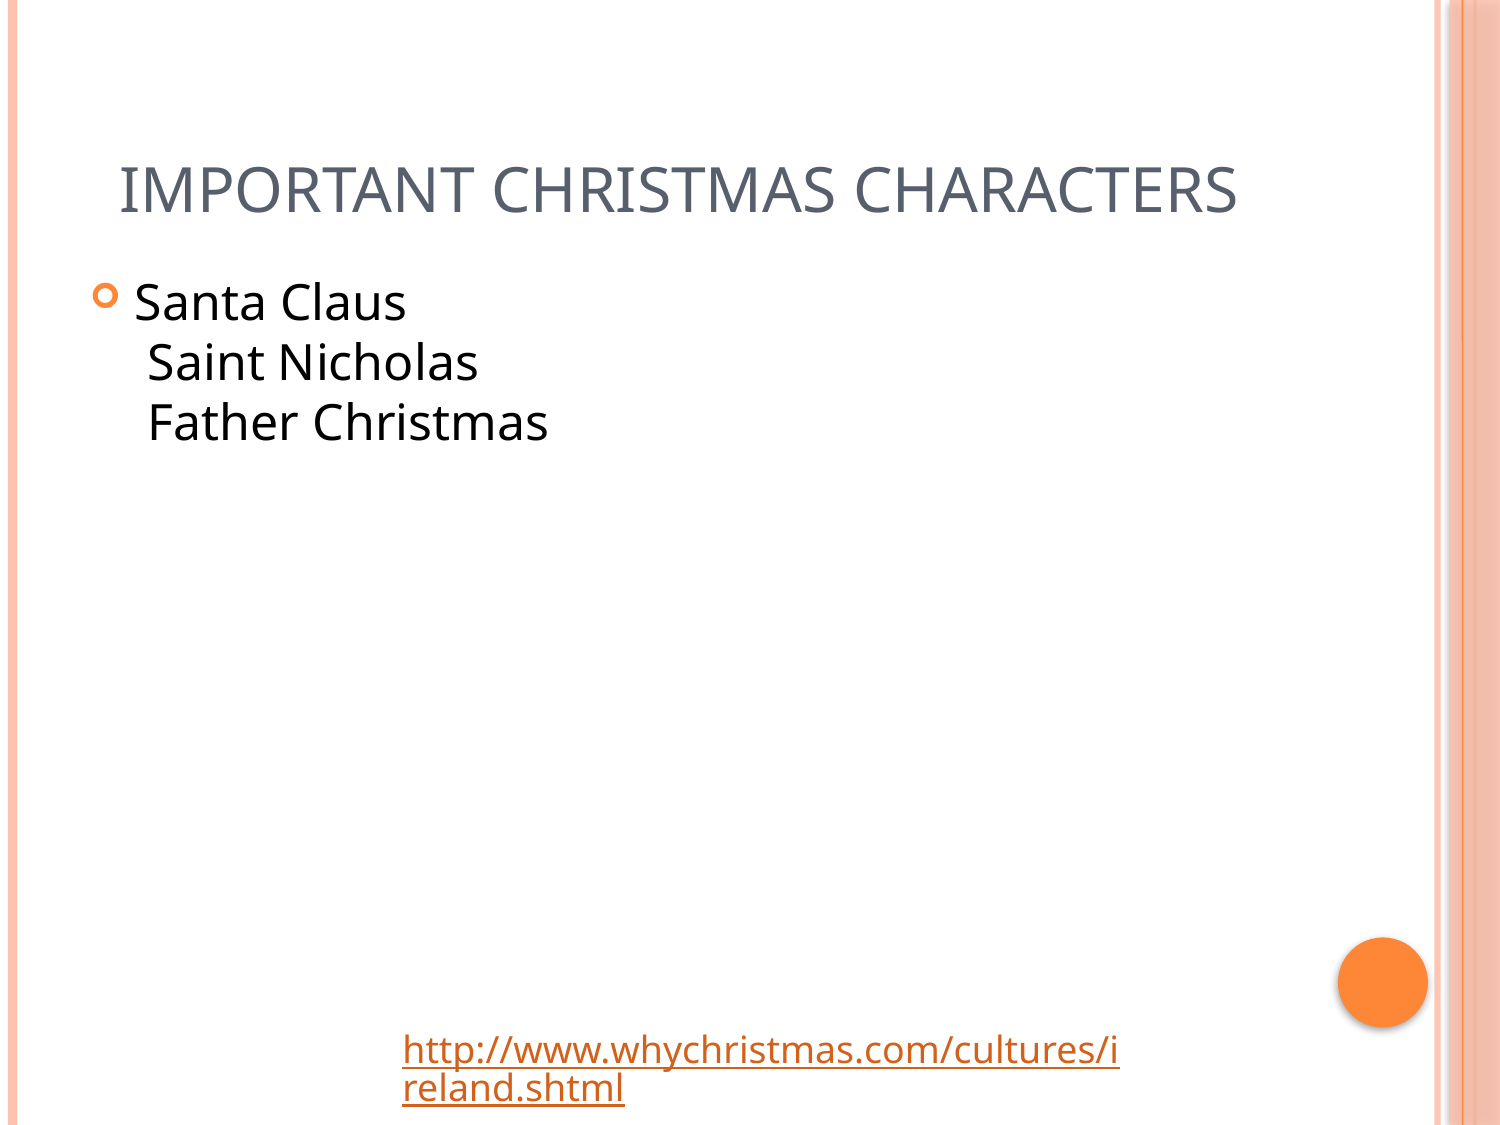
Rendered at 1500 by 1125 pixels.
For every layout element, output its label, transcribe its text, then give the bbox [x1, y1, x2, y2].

list Santa Claus Saint Nicholas Father Christmas [75, 262, 1300, 1062]
text_box http://www.whychristmas.com/cultures/ireland.shtml [387, 1018, 1138, 1085]
title Important Christmas characters [75, 45, 1300, 233]
